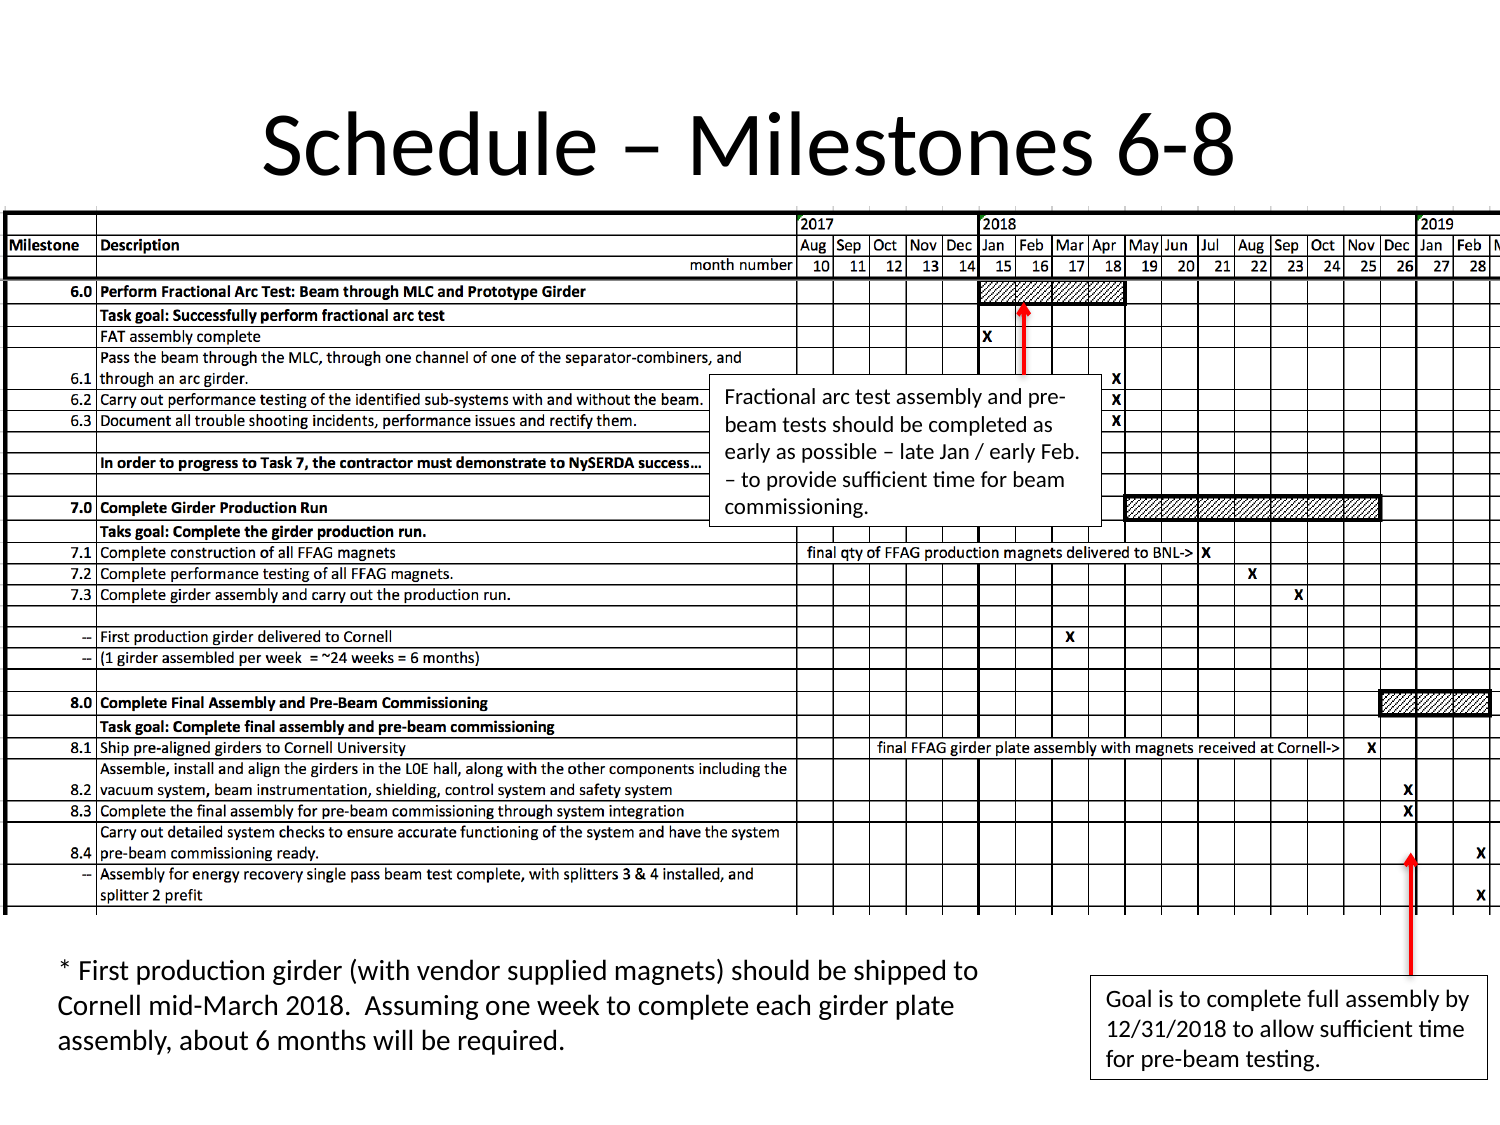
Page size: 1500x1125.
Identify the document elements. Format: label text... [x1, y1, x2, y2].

text_box * First production girder (with vendor supplied magnets) should be shipped to Cornell mid-March 2018. Assuming one week to complete each girder plate assembly, about 6 months will be required. [42, 943, 1071, 1064]
picture [0, 206, 1500, 916]
text_box Goal is to complete full assembly by 12/31/2018 to allow sufficient time for pre-beam testing. [1090, 975, 1488, 1080]
title Schedule – Milestones 6-8 [75, 45, 1425, 204]
